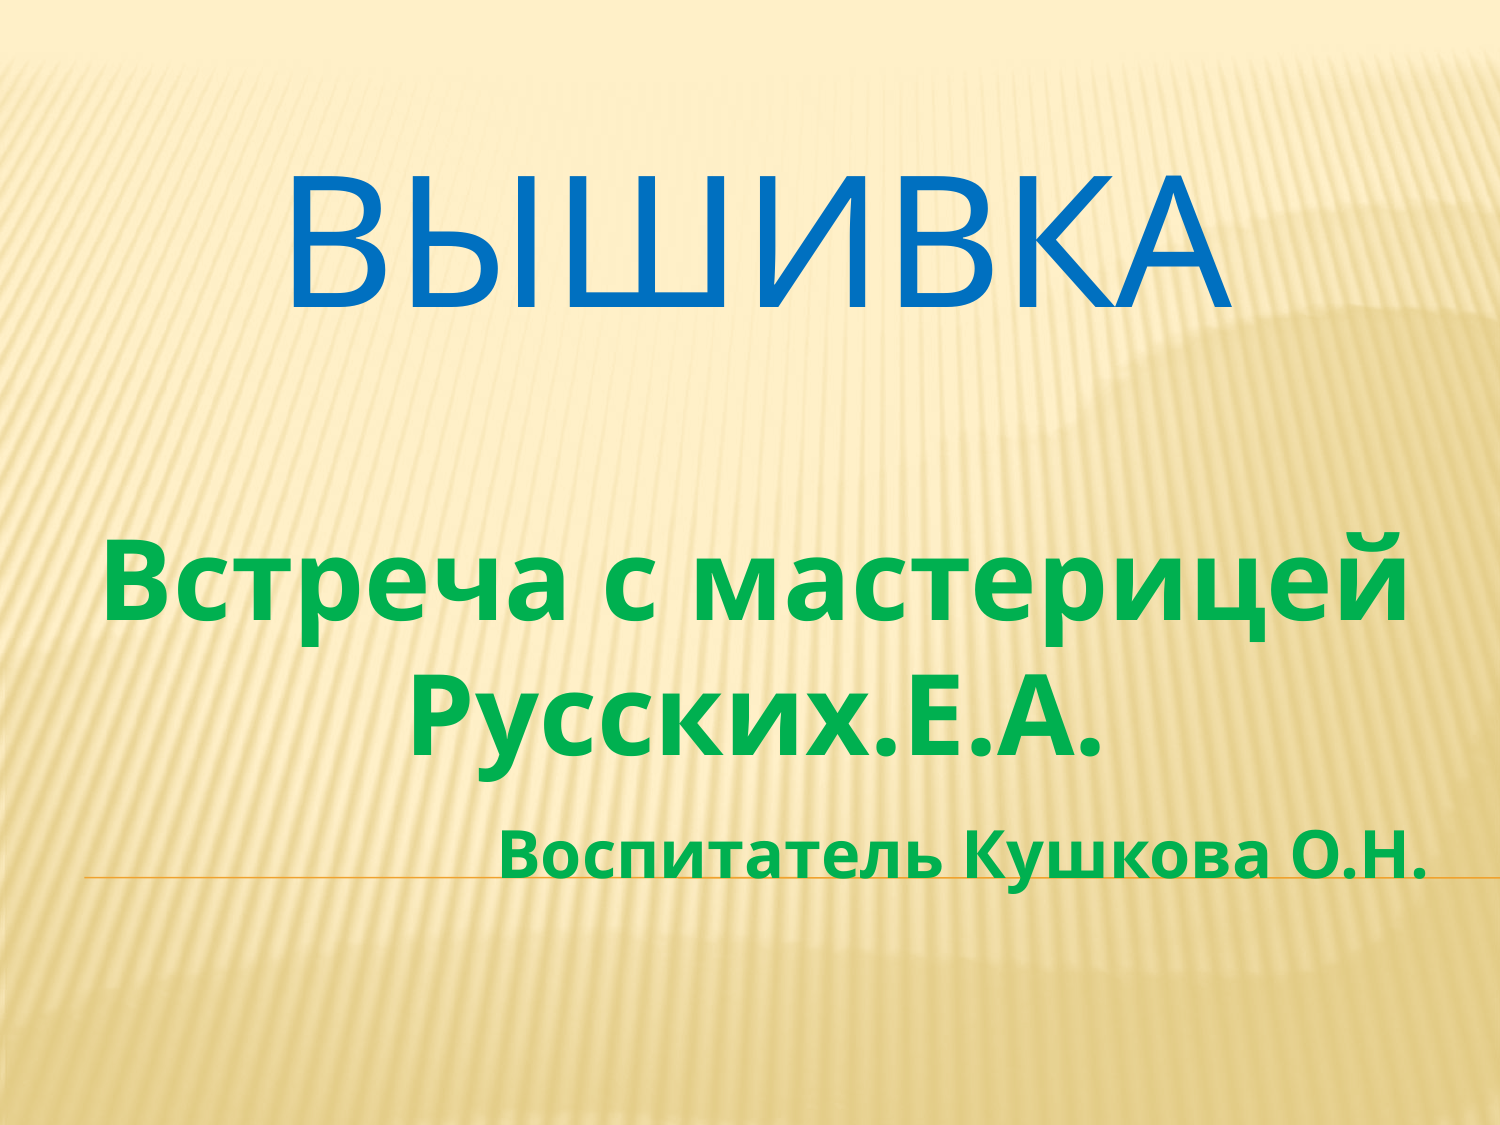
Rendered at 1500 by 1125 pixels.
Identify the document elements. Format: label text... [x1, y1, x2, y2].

subtitle Встреча с мастерицей Русских.Е.А. Воспитатель Кушкова О.Н. [62, 468, 1450, 903]
title ВЫШИВКА [117, 117, 1393, 468]
